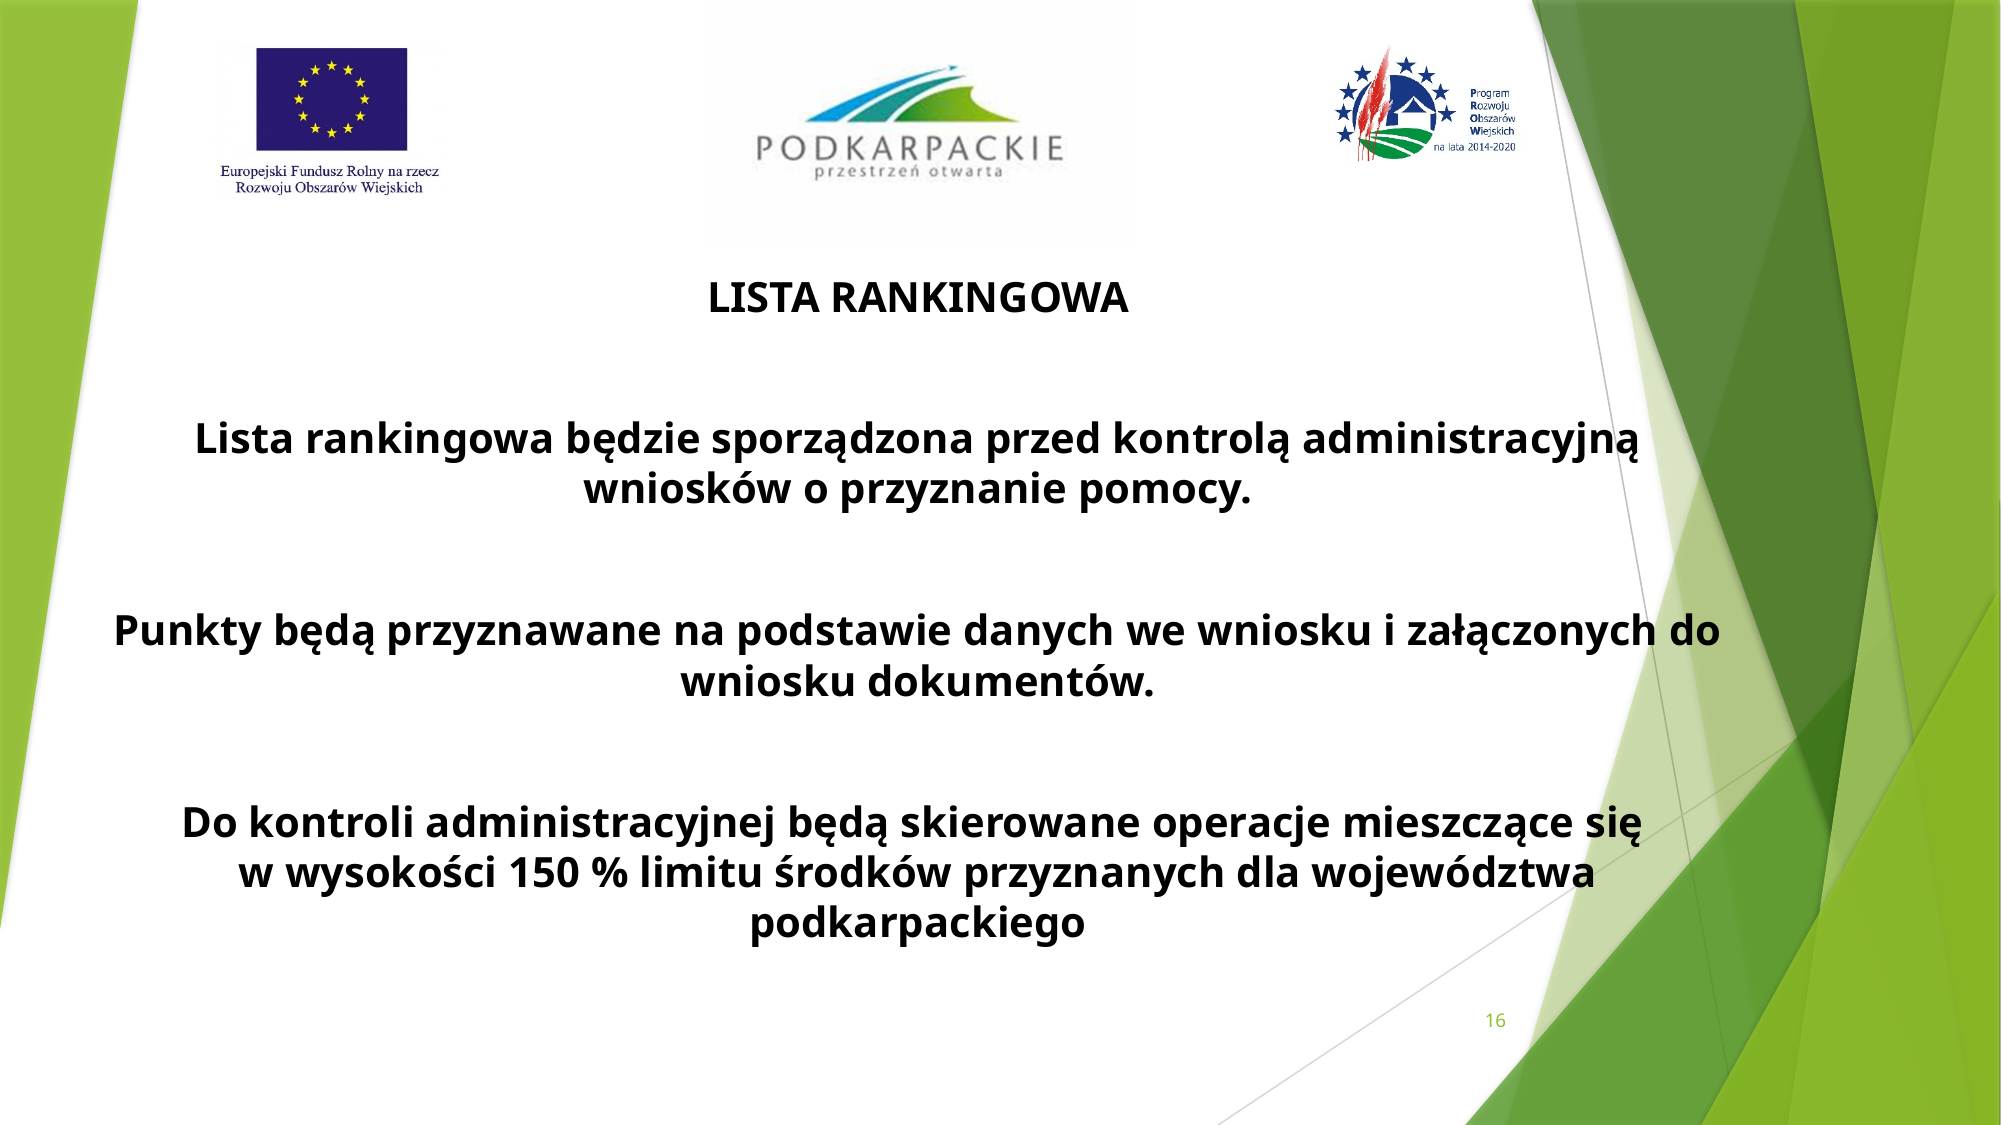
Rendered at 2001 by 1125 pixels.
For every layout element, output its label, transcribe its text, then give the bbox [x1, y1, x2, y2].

picture [1325, 37, 1531, 173]
slide_number 16 [1409, 991, 1522, 1051]
picture [705, 0, 1132, 248]
picture [214, 44, 445, 199]
subtitle LISTA RANKINGOWA Lista rankingowa będzie sporządzona przed kontrolą administracyjną wniosków o przyznanie pomocy. Punkty będą przyznawane na podstawie danych we wniosku i załączonych do wniosku dokumentów. Do kontroli administracyjnej będą skierowane operacje mieszczące się w wysokości 150 % limitu środków przyznanych dla województwa podkarpackiego [86, 197, 1750, 1125]
